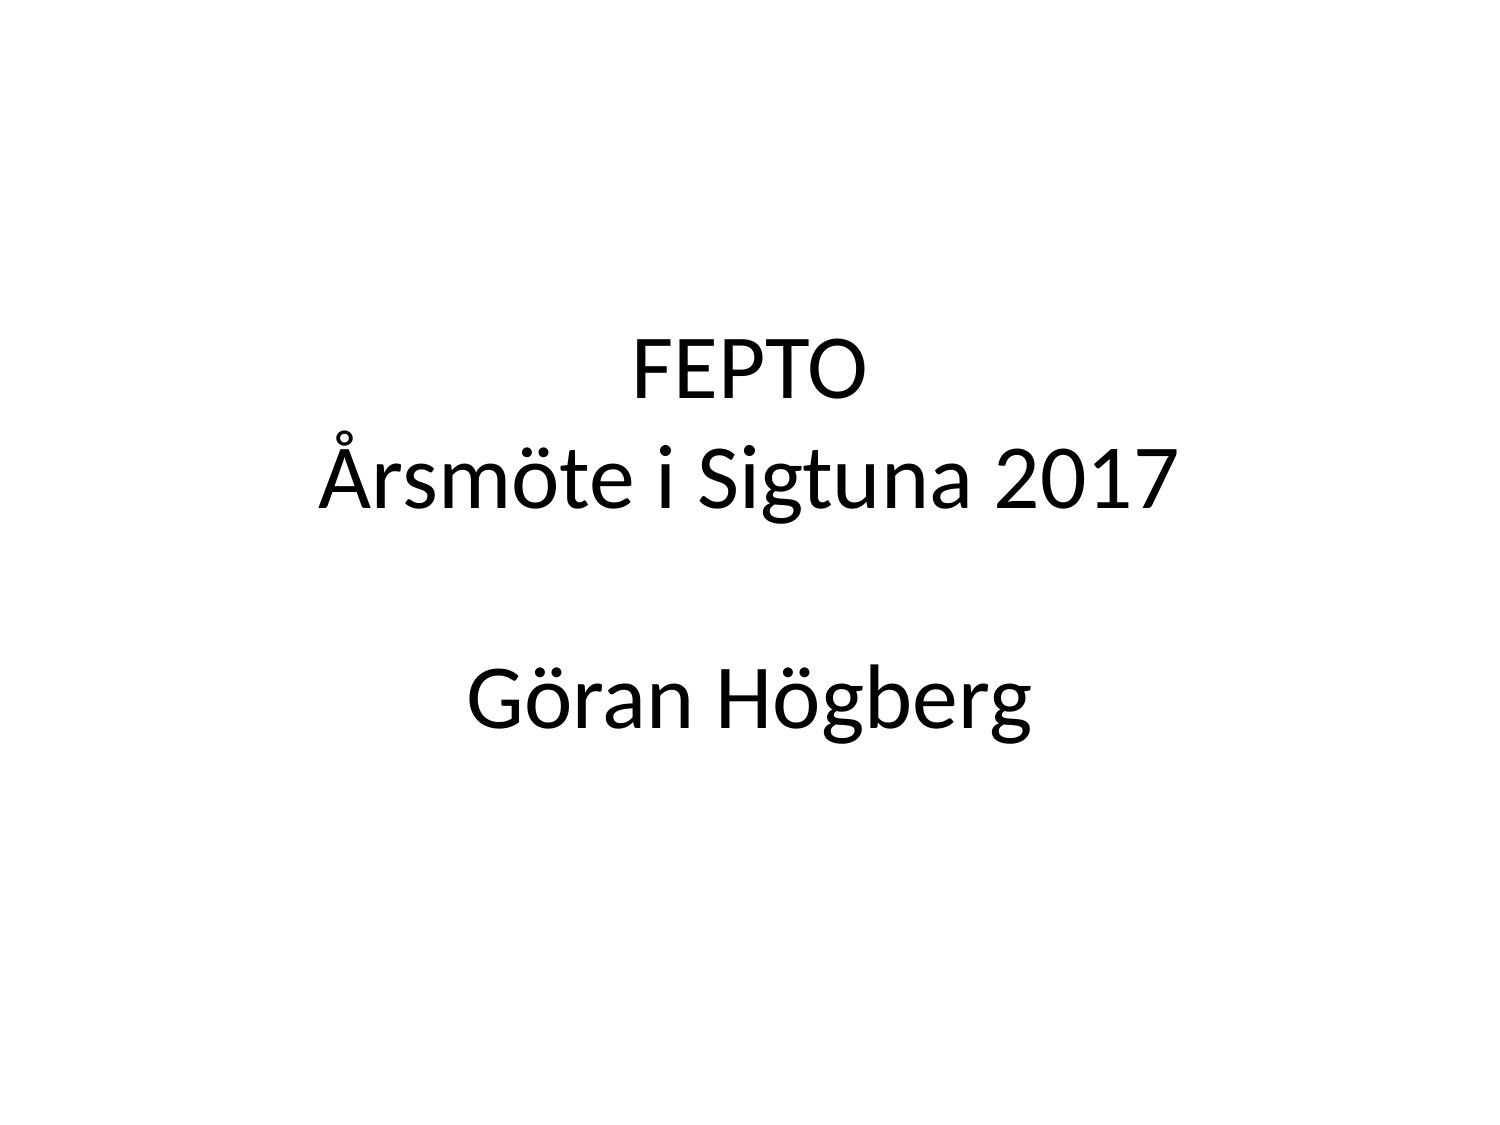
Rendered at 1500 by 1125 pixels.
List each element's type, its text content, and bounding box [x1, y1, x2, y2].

title FEPTO Årsmöte i Sigtuna 2017 Göran Högberg [75, 45, 1425, 1008]
